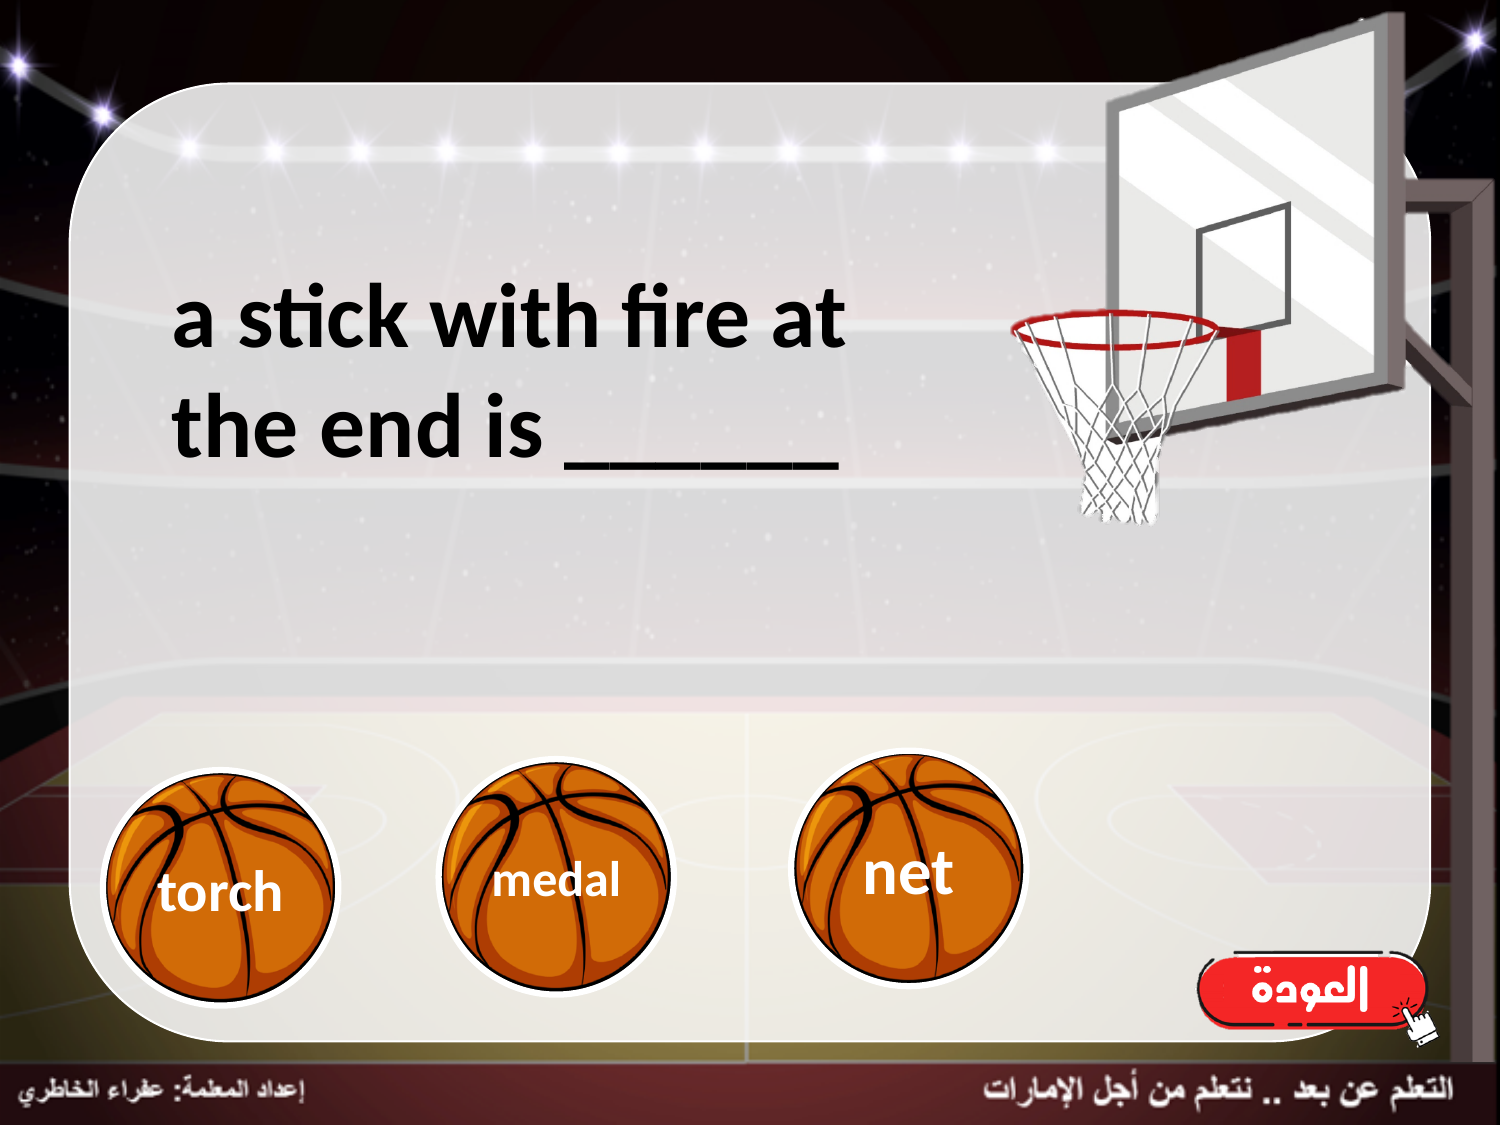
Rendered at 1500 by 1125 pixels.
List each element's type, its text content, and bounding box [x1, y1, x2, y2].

text_box torch [101, 769, 340, 1007]
text_box a stick with fire at the end is ______ [157, 248, 713, 483]
picture [0, 0, 1500, 1125]
text_box [68, 82, 713, 1043]
text_box medal [437, 758, 676, 996]
